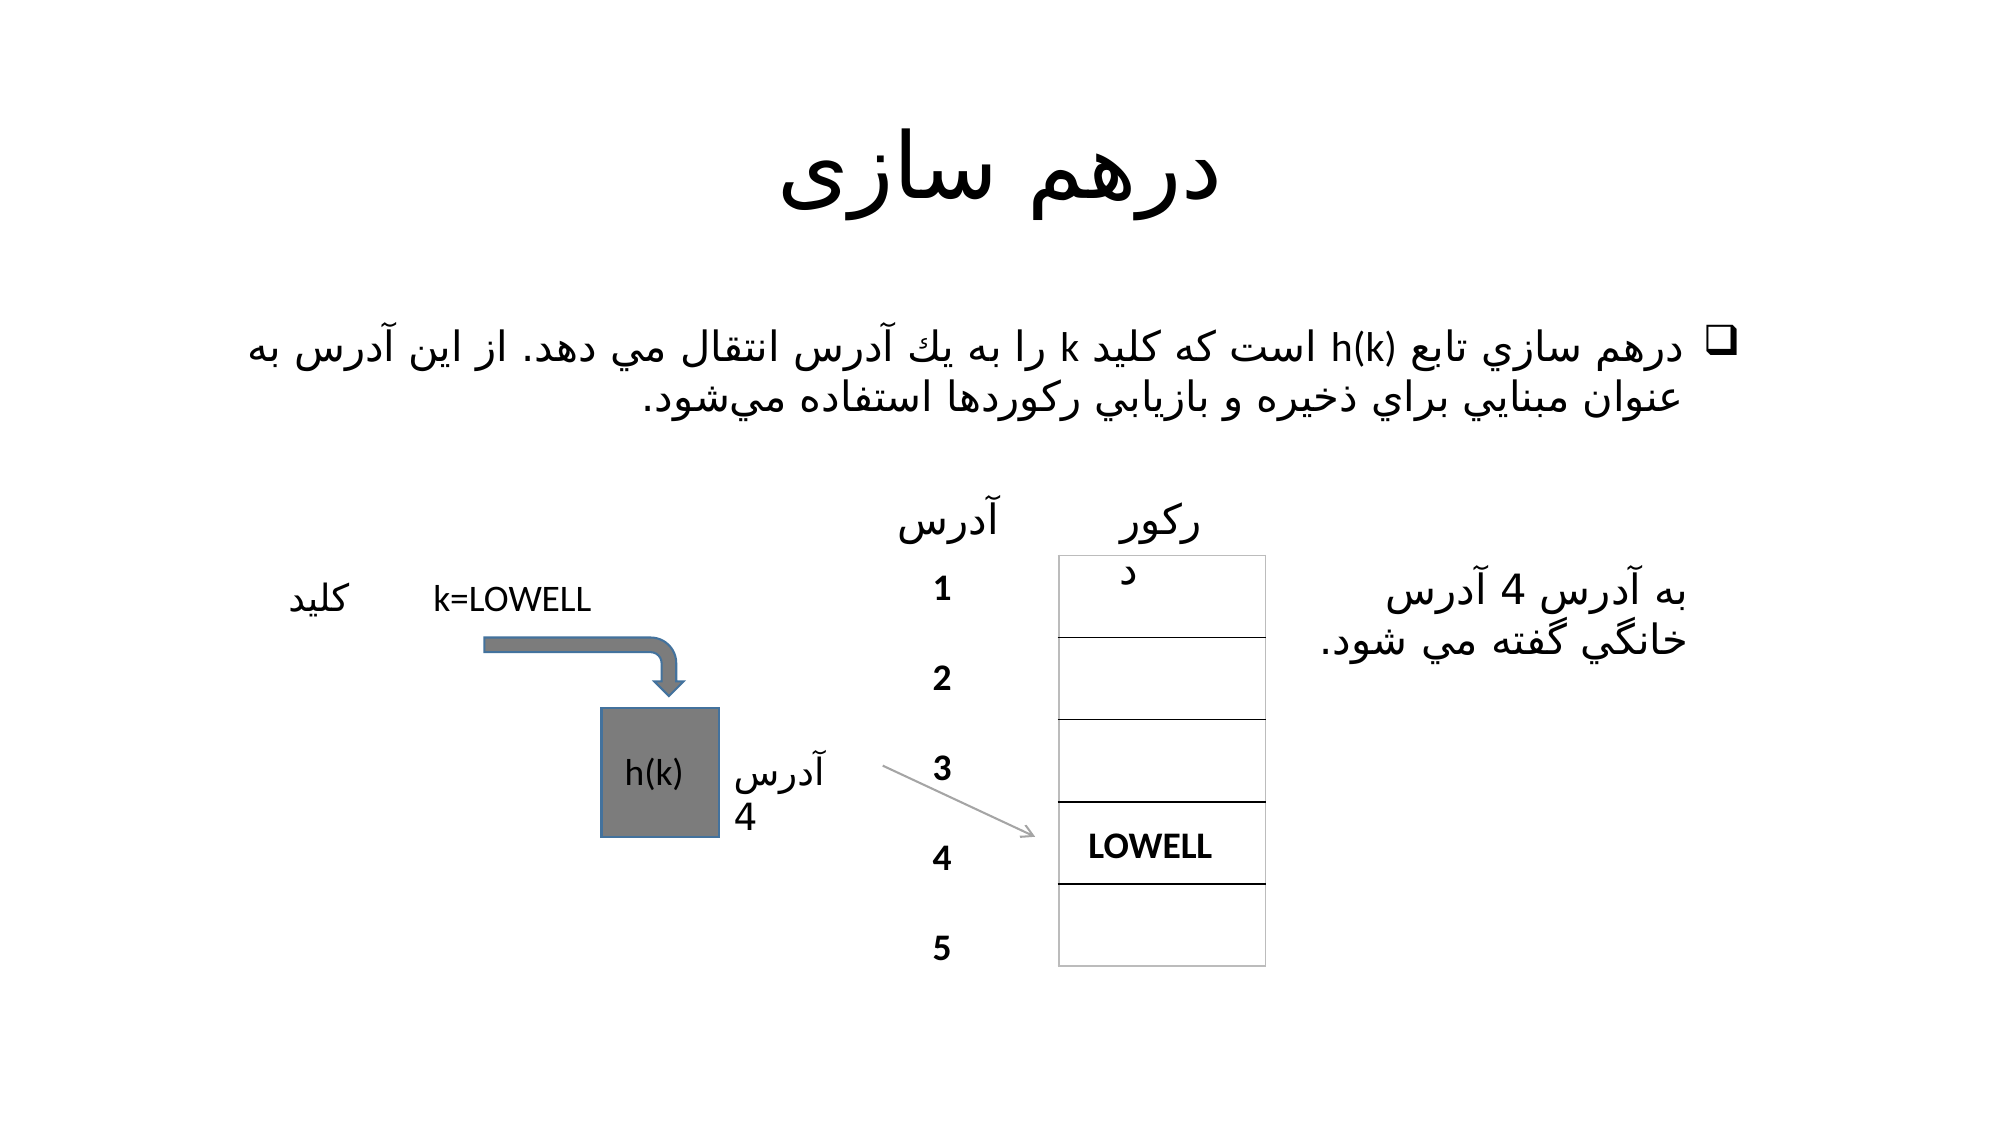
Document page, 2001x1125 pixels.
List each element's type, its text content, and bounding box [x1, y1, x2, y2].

text_box 1 2 3 4 5 [917, 837, 1036, 976]
text_box h(k) [601, 740, 707, 801]
text_box ركورد [1105, 485, 1223, 600]
text_box [600, 707, 720, 838]
text_box كليد k=LOWELL [273, 566, 684, 627]
text_box LOWELL [1073, 813, 1228, 873]
text_box آدرس [882, 485, 1047, 550]
table_header [1060, 556, 1265, 637]
title درهم سازی [137, 59, 1863, 278]
text_box درهم سازي تابع h(k) است كه كليد k را به يك آدرس انتقال مي دهد. از اين آدرس به عنوان مبنايي براي ذخيره و بازيابي ركوردها استفاده مي‌شود. [185, 312, 1756, 428]
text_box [882, 765, 1036, 837]
table_cell [1060, 720, 1265, 801]
table_cell [1060, 885, 1265, 965]
text_box آدرس 4 [718, 740, 872, 846]
text_box [483, 636, 687, 698]
table_cell [1060, 803, 1265, 883]
text_box 1 2 3 4 5 [917, 555, 1036, 765]
text_box به آدرس 4 آدرس خانگي گفته مي شود. [1292, 555, 1704, 671]
table_cell [1060, 638, 1265, 719]
